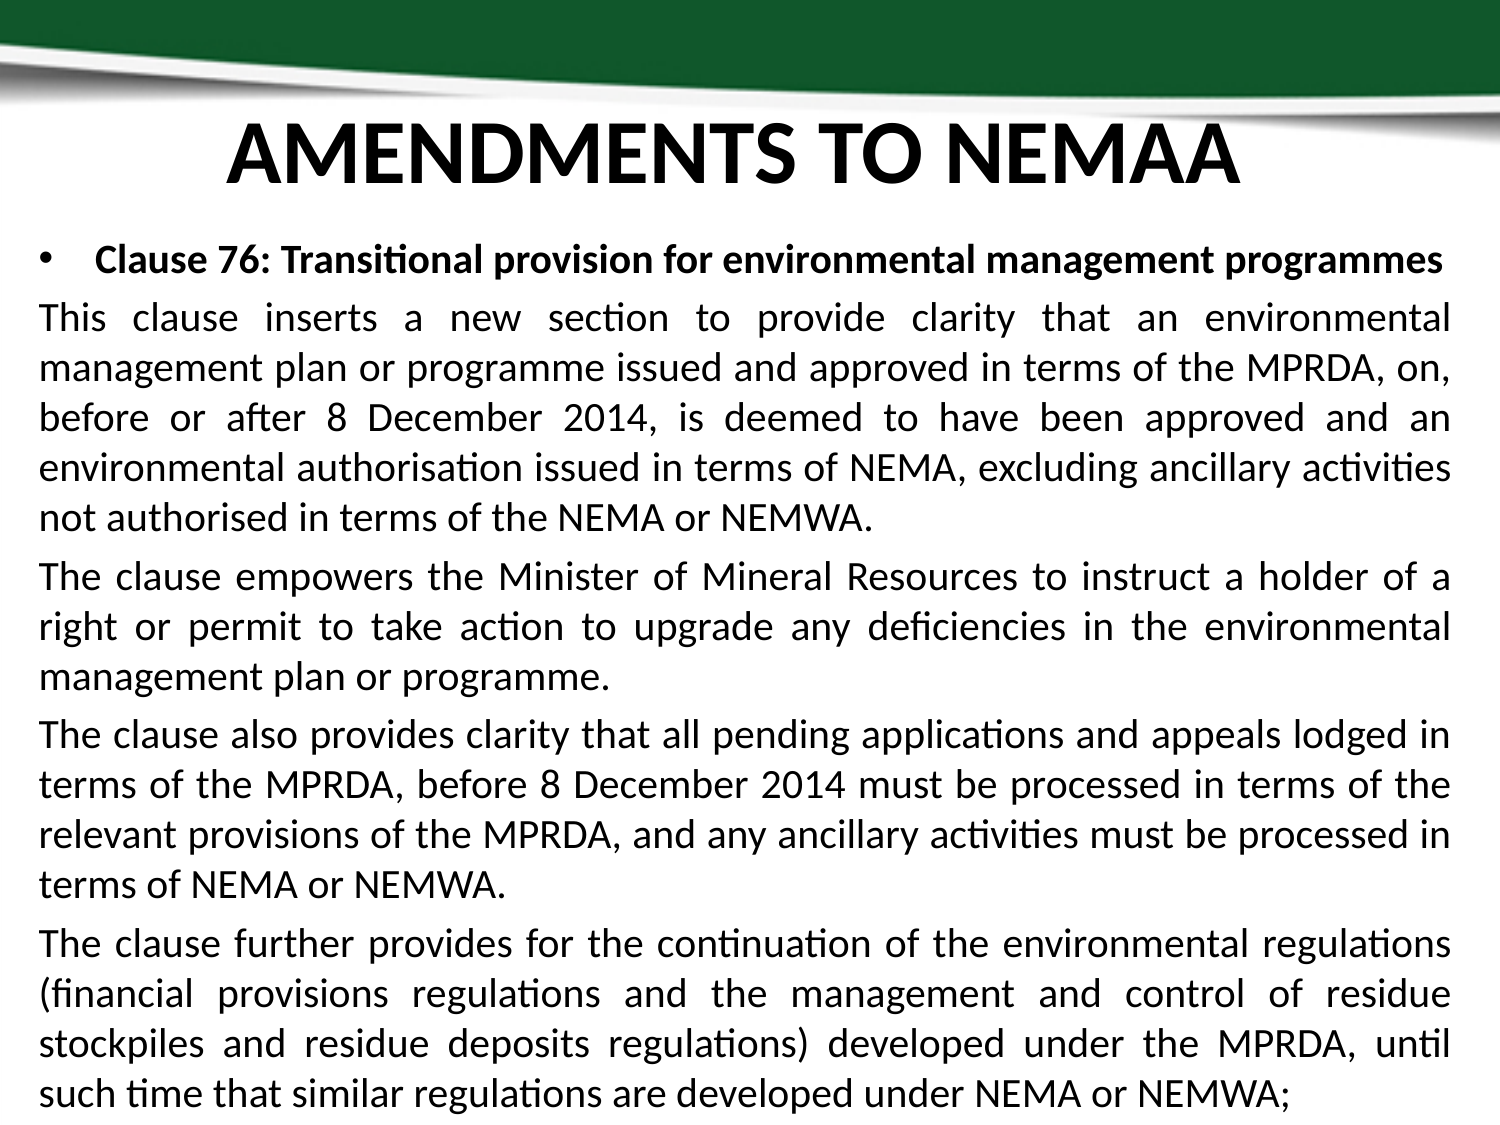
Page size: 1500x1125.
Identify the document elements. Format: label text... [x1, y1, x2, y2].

title AMENDMENTS TO NEMAA [58, 58, 1409, 224]
picture [0, 0, 1500, 1125]
list Clause 76: Transitional provision for environmental management programmes This clause inserts a new section to provide clarity that an environmental management plan or programme issued and approved in terms of the MPRDA, on, before or after 8 December 2014, is deemed to have been approved and an environmental authorisation issued in terms of NEMA, excluding ancillary activities not authorised in terms of the NEMA or NEMWA. The clause empowers the Minister of Mineral Resources to instruct a holder of a right or permit to take action to upgrade any deficiencies in the environmental management plan or programme. The clause also provides clarity that all pending applications and appeals lodged in terms of the MPRDA, before 8 December 2014 must be processed in terms of the relevant provisions of the MPRDA, and any ancillary activities must be processed in terms of NEMA or NEMWA. The clause further provides for the continuation of the environmental regulations (financial provisions regulations and the management and control of residue stockpiles and residue deposits regulations) developed under the MPRDA, until such time that similar regulations are developed under NEMA or NEMWA; [23, 224, 1468, 1112]
